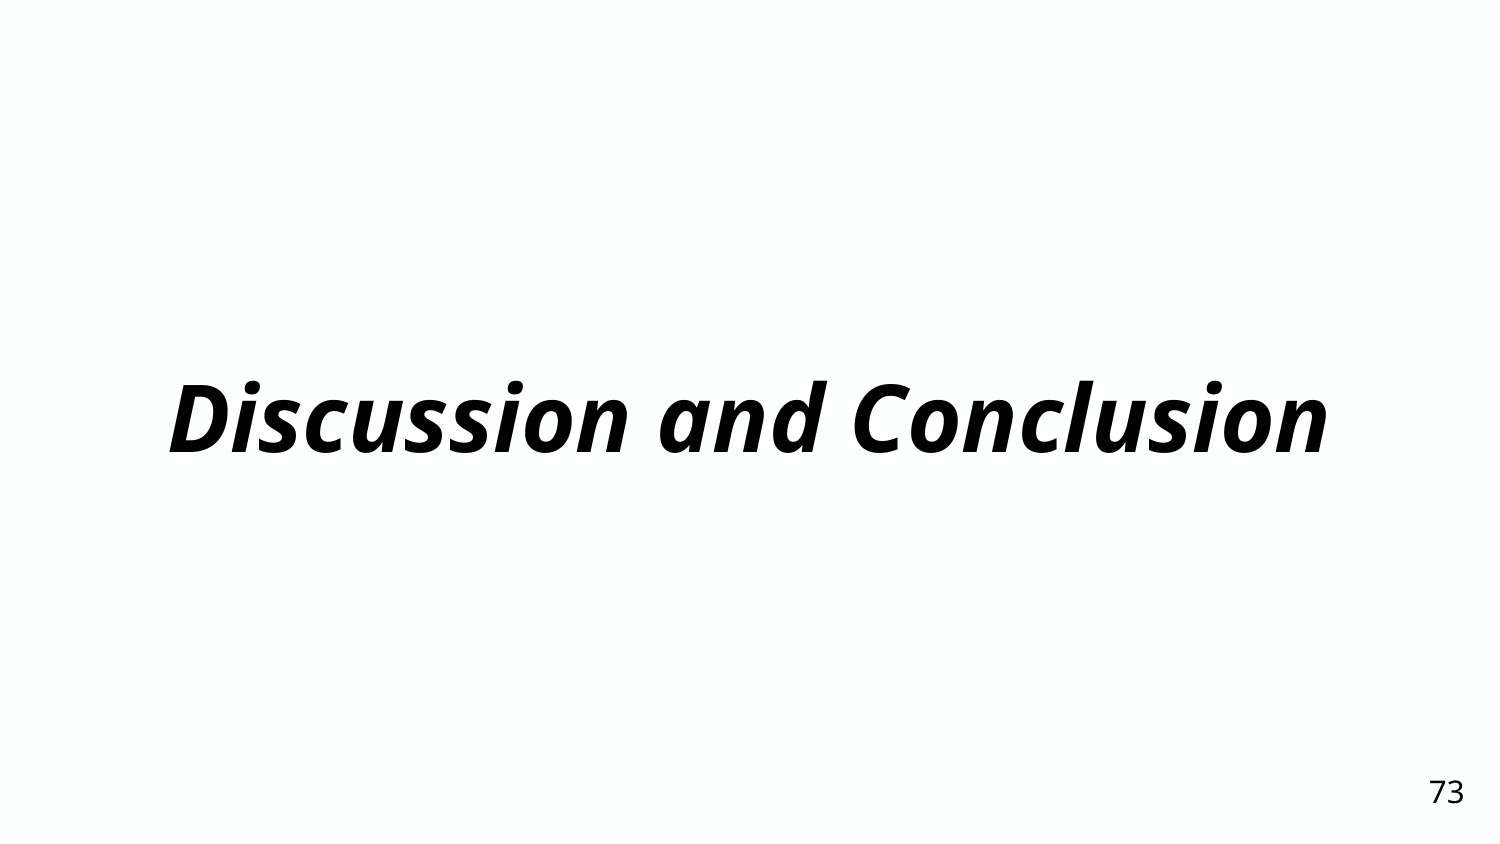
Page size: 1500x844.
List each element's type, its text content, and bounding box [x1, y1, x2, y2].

title Discussion and Conclusion [68, 275, 1432, 569]
